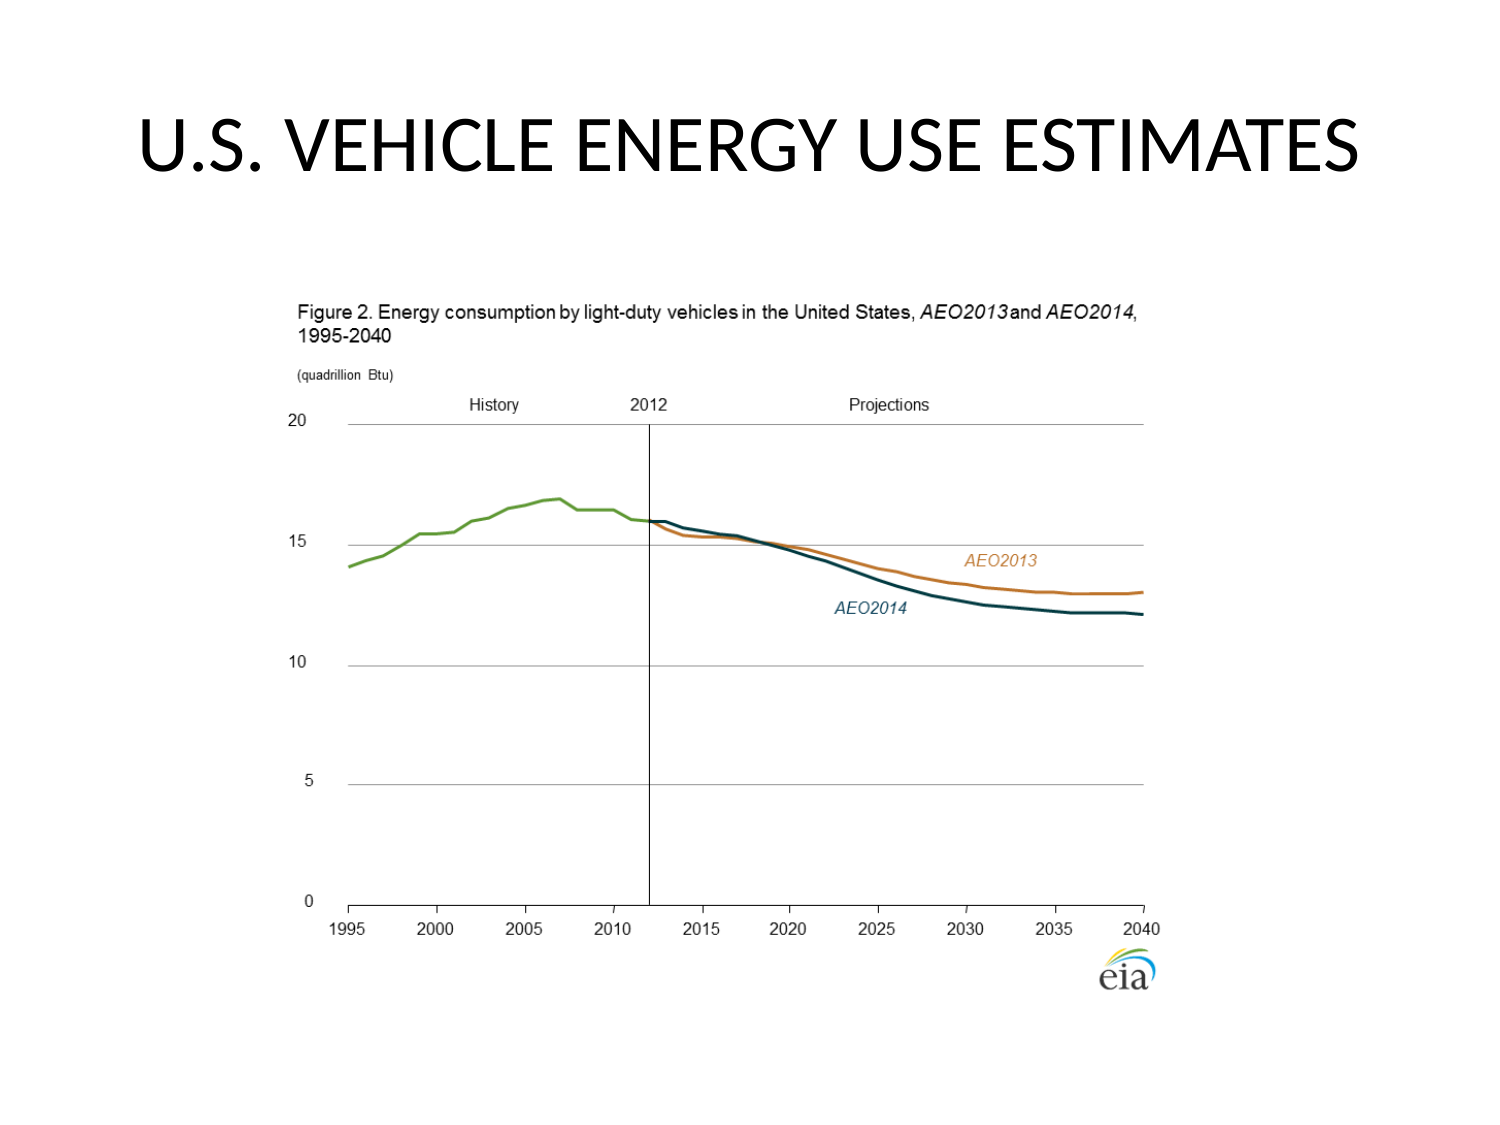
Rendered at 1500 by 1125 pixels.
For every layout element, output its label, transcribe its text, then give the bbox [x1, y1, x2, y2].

title U.S. VEHICLE ENERGY USE ESTIMATES [75, 45, 1425, 233]
picture [254, 262, 1246, 1006]
